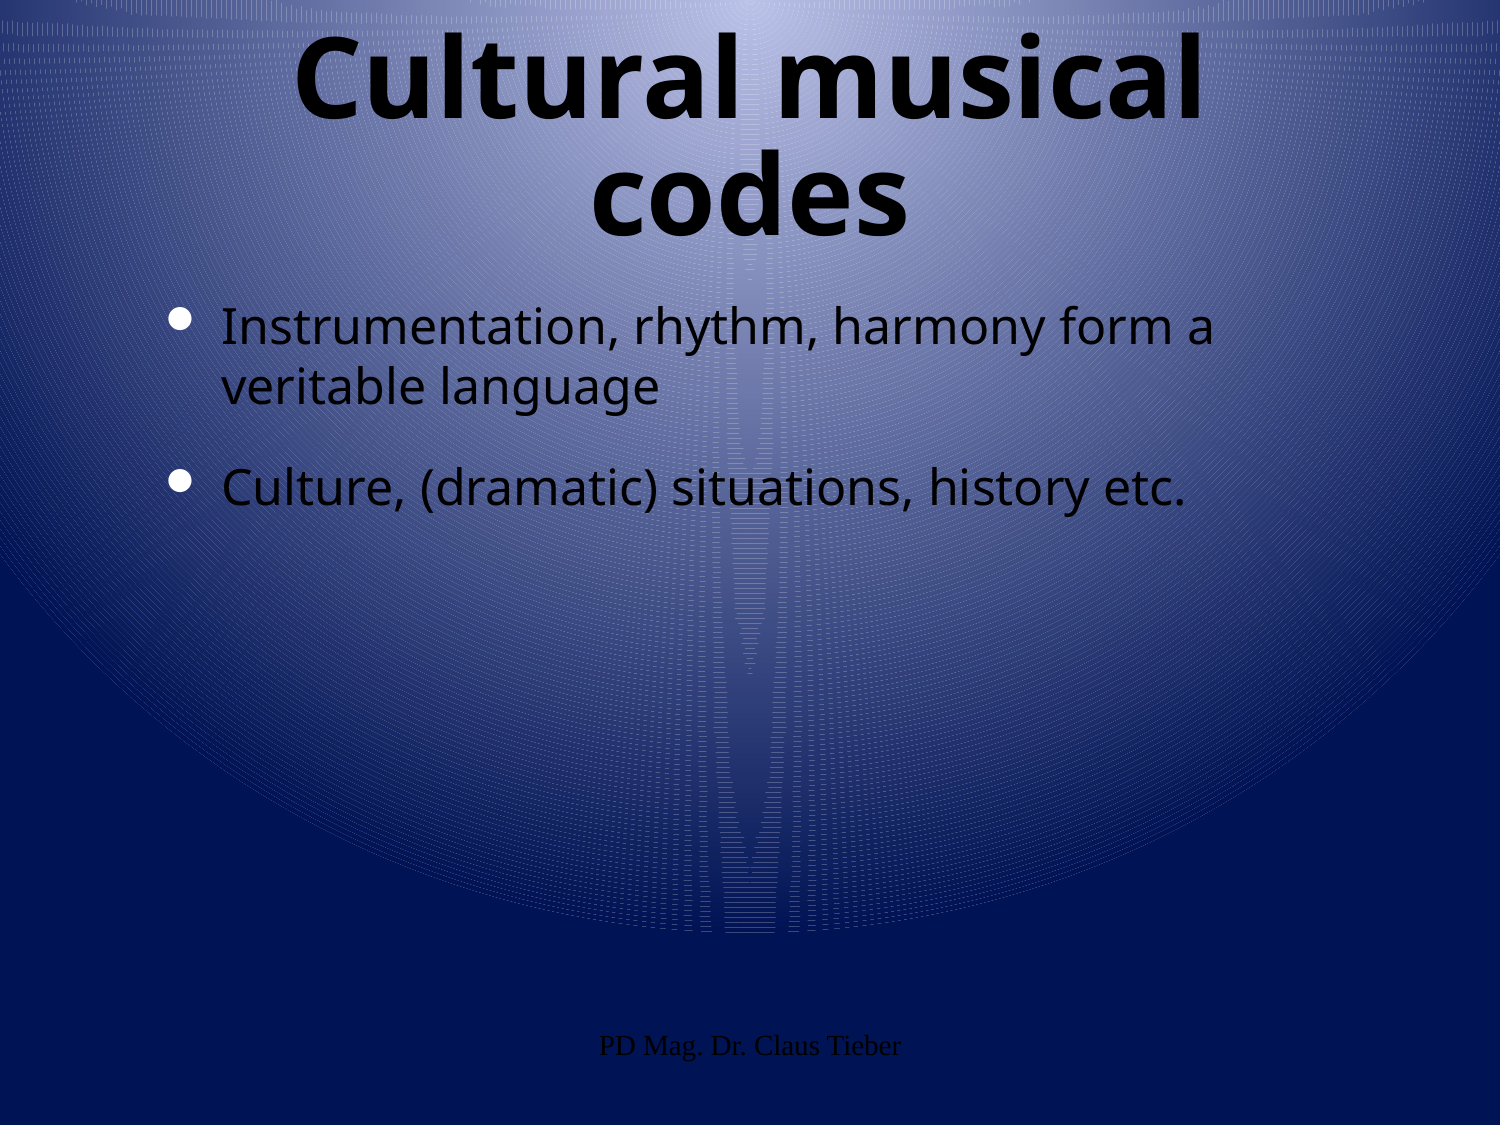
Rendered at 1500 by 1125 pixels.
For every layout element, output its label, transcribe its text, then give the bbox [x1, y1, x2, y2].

footer PD Mag. Dr. Claus Tieber [512, 1021, 988, 1067]
title Cultural musical codes [150, 37, 1350, 245]
list Instrumentation, rhythm, harmony form a veritable language Culture, (dramatic) situations, history etc. [150, 286, 1350, 993]
